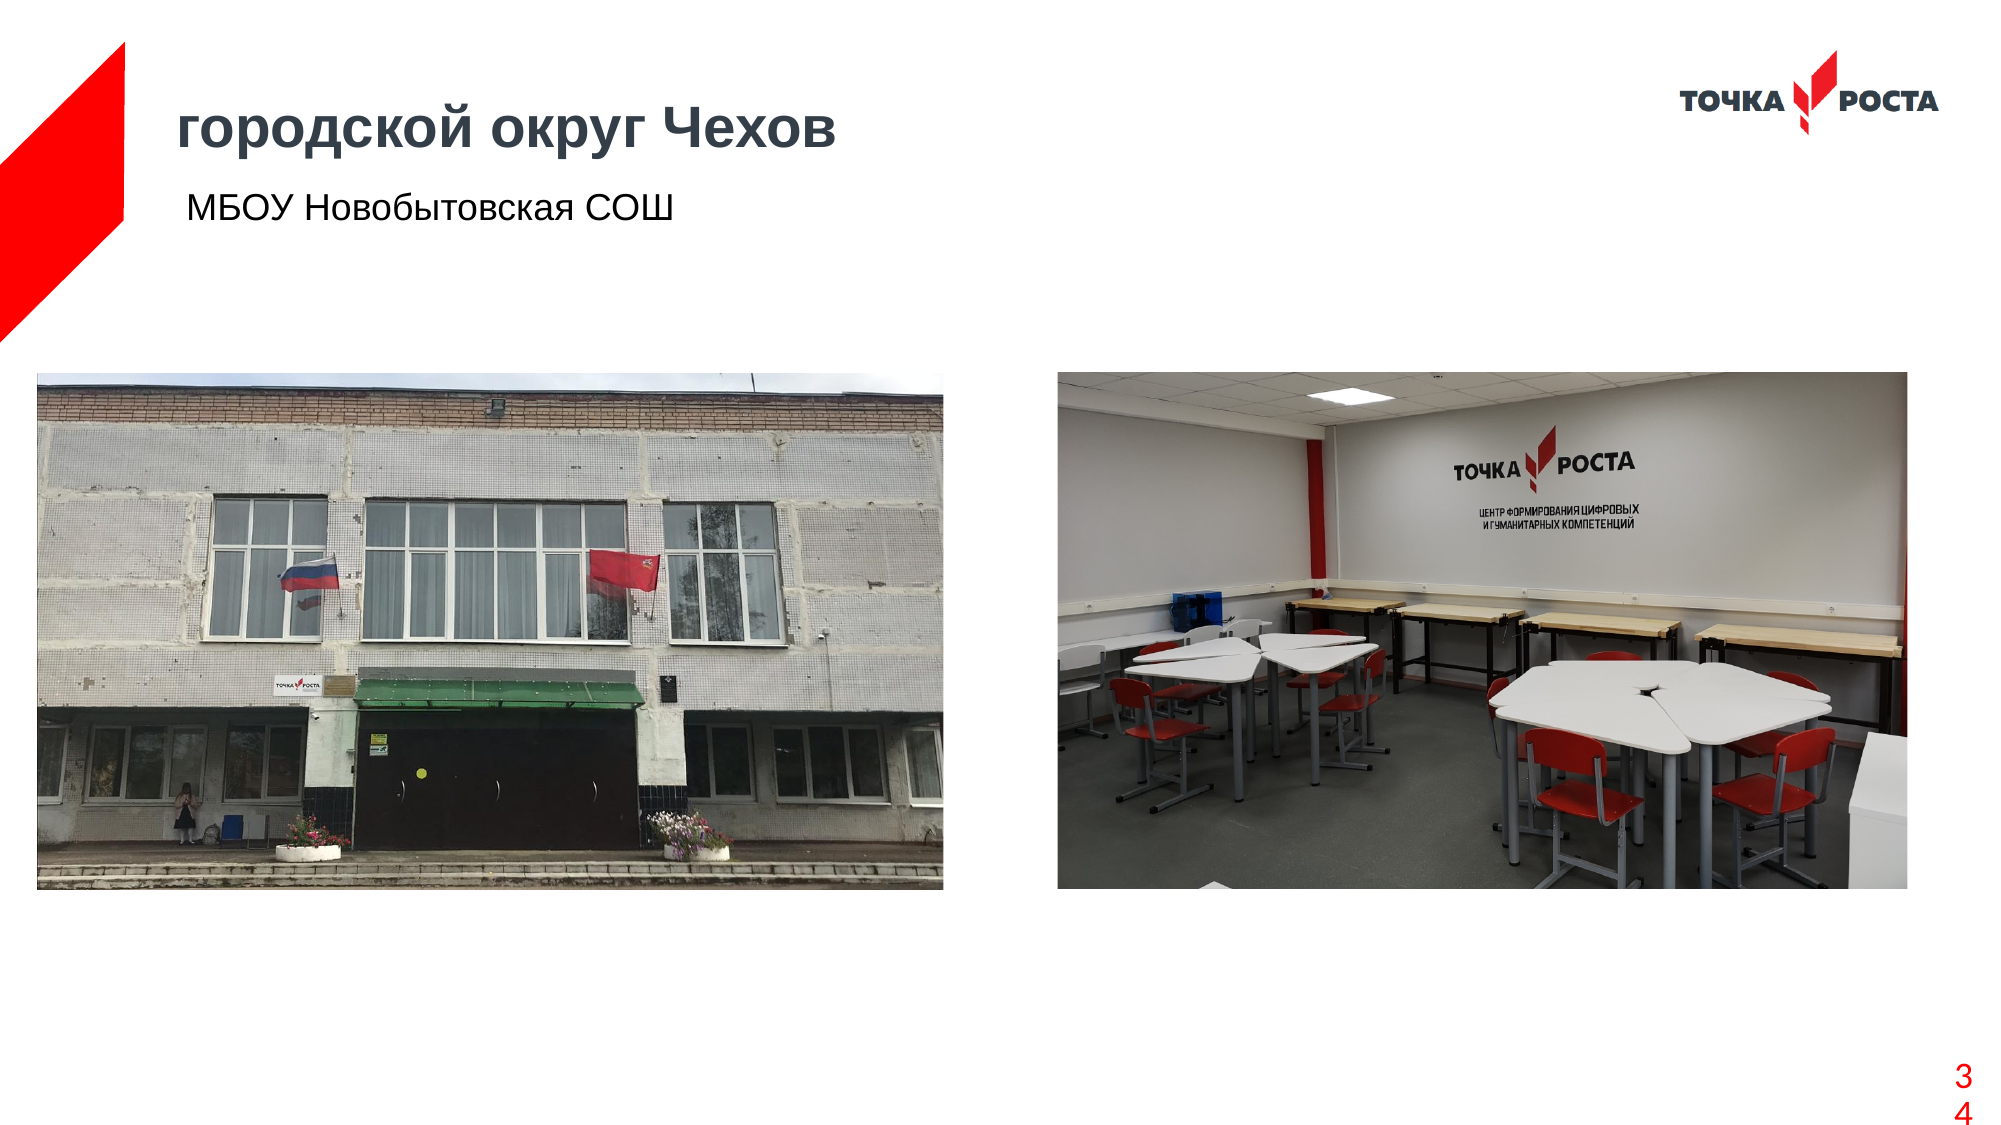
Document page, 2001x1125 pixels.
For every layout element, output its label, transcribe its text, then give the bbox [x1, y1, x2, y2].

picture [36, 373, 944, 890]
slide_number 34 [1946, 1043, 1984, 1104]
picture [1671, 42, 1947, 146]
picture [1057, 372, 1908, 889]
text_box МБОУ Новобытовская СОШ [167, 175, 1716, 281]
text_box городской округ Чехов [168, 89, 1198, 168]
